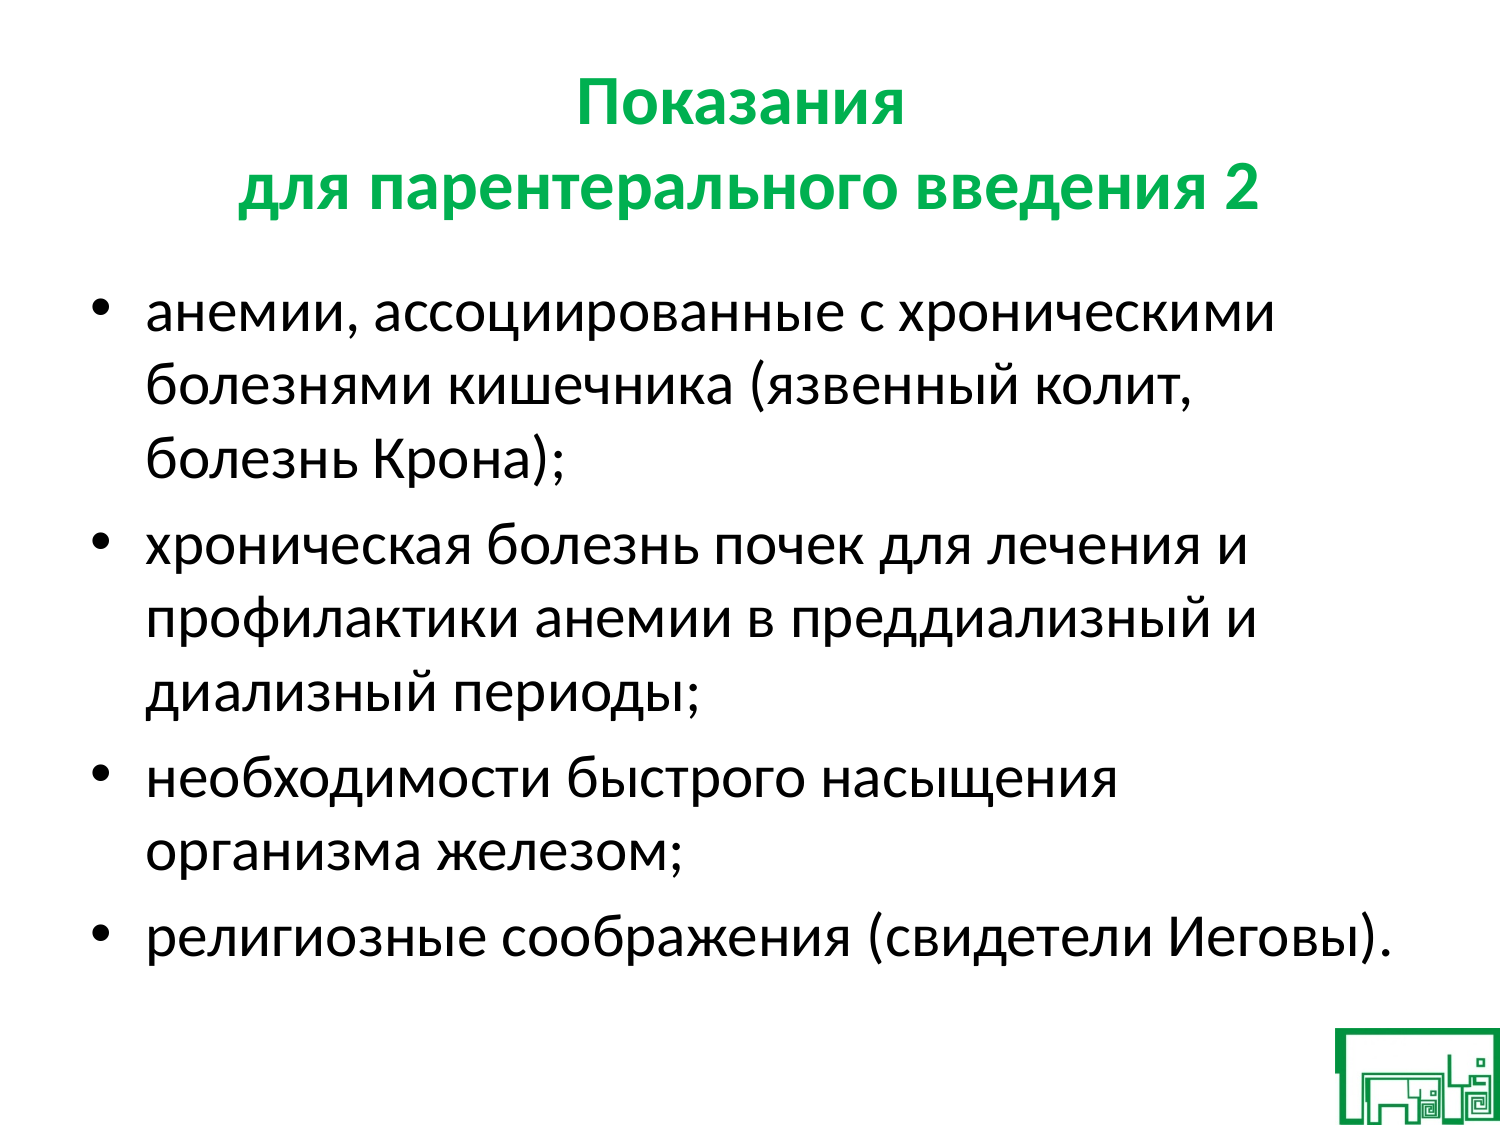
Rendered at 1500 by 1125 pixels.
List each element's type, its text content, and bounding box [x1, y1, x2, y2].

list анемии, ассоциированные с хроническими болезнями кишечника (язвенный колит, болезнь Крона); хроническая болезнь почек для лечения и профилактики анемии в преддиализный и диализный периоды; необходимости быстрого насыщения организма железом; религиозные соображения (свидетели Иеговы). [75, 262, 1425, 1005]
picture [1335, 1027, 1500, 1125]
title Показания для парентерального введения 2 [75, 45, 1425, 233]
